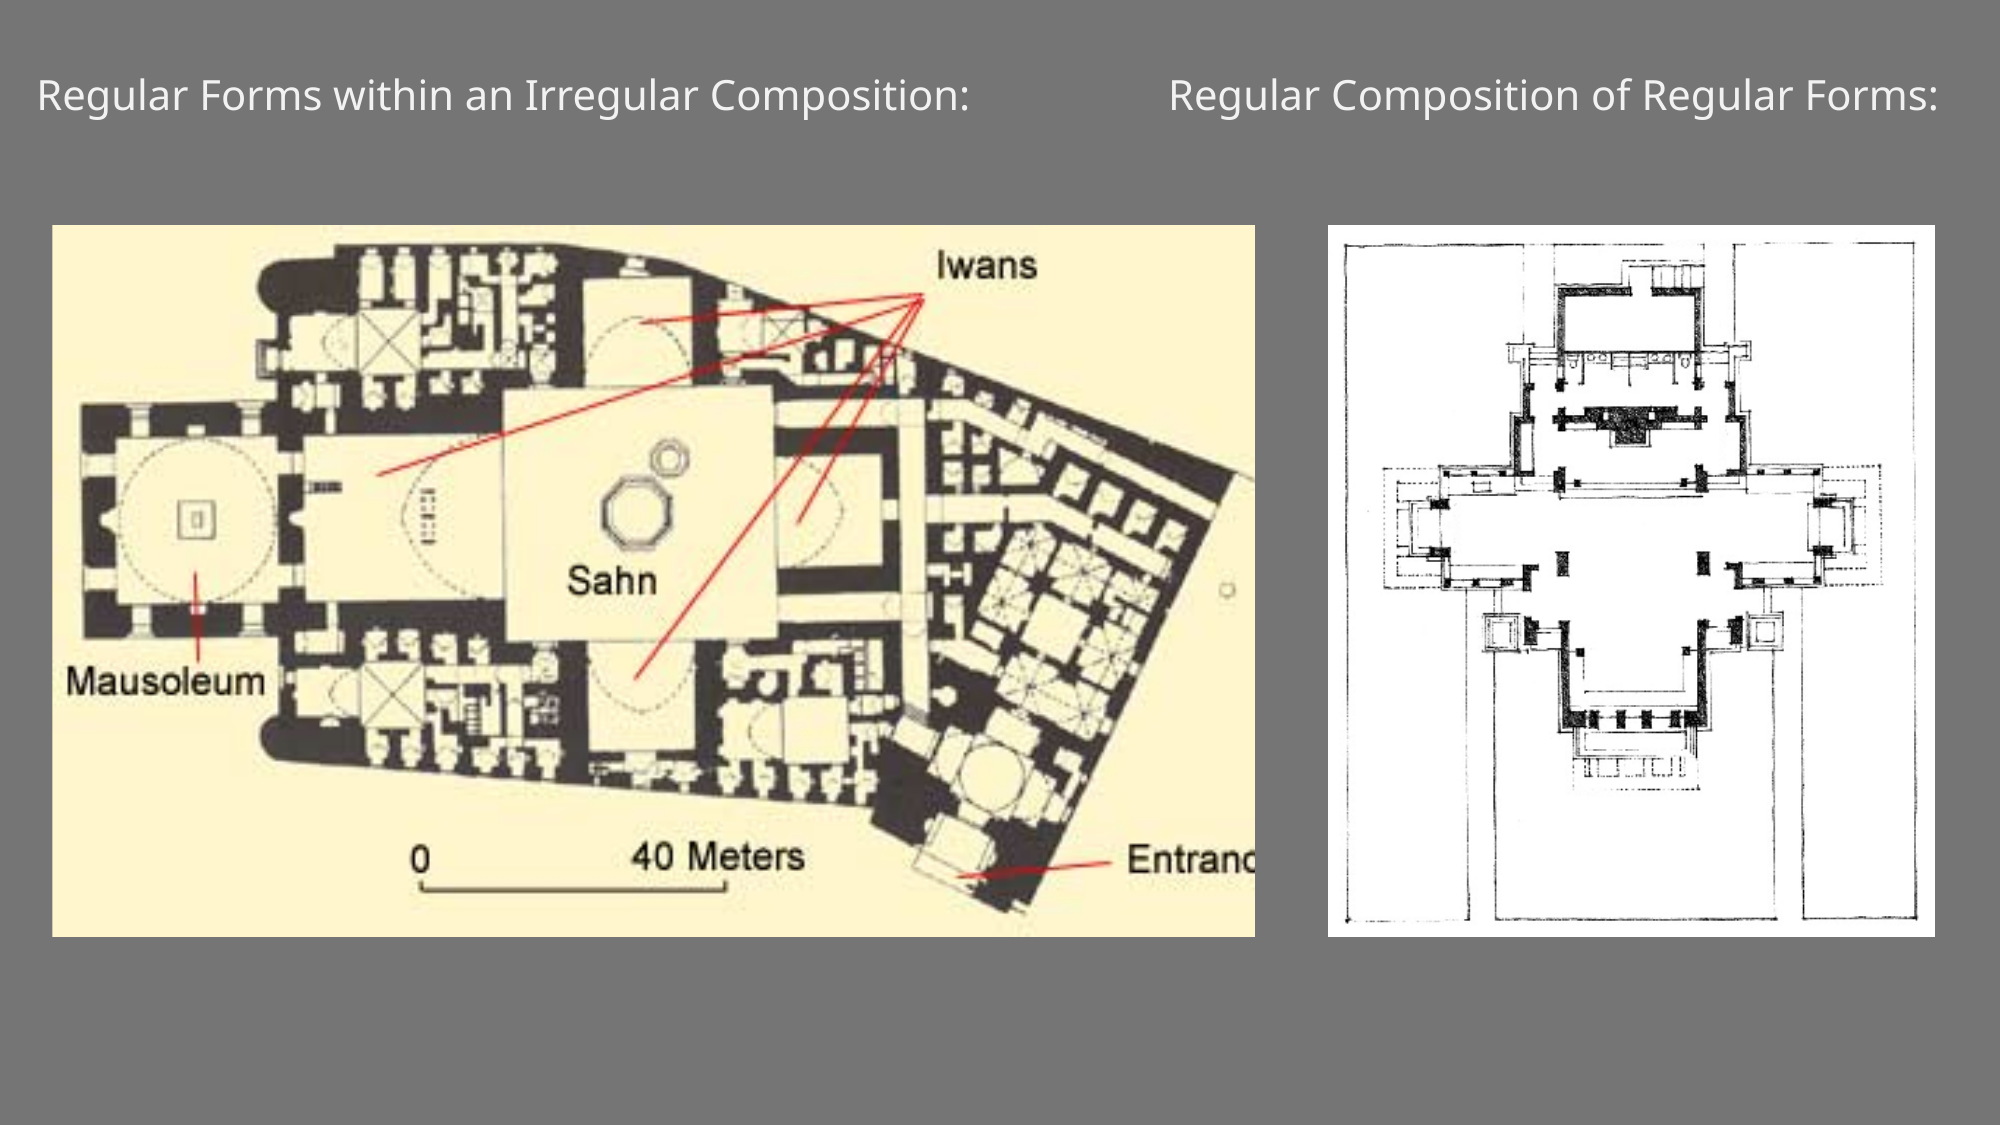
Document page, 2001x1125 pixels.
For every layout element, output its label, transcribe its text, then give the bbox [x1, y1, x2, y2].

picture [51, 225, 1256, 937]
picture [1328, 225, 1935, 937]
text_box Regular Composition of Regular Forms: [1153, 61, 1955, 127]
text_box Regular Forms within an Irregular Composition: [21, 61, 986, 127]
